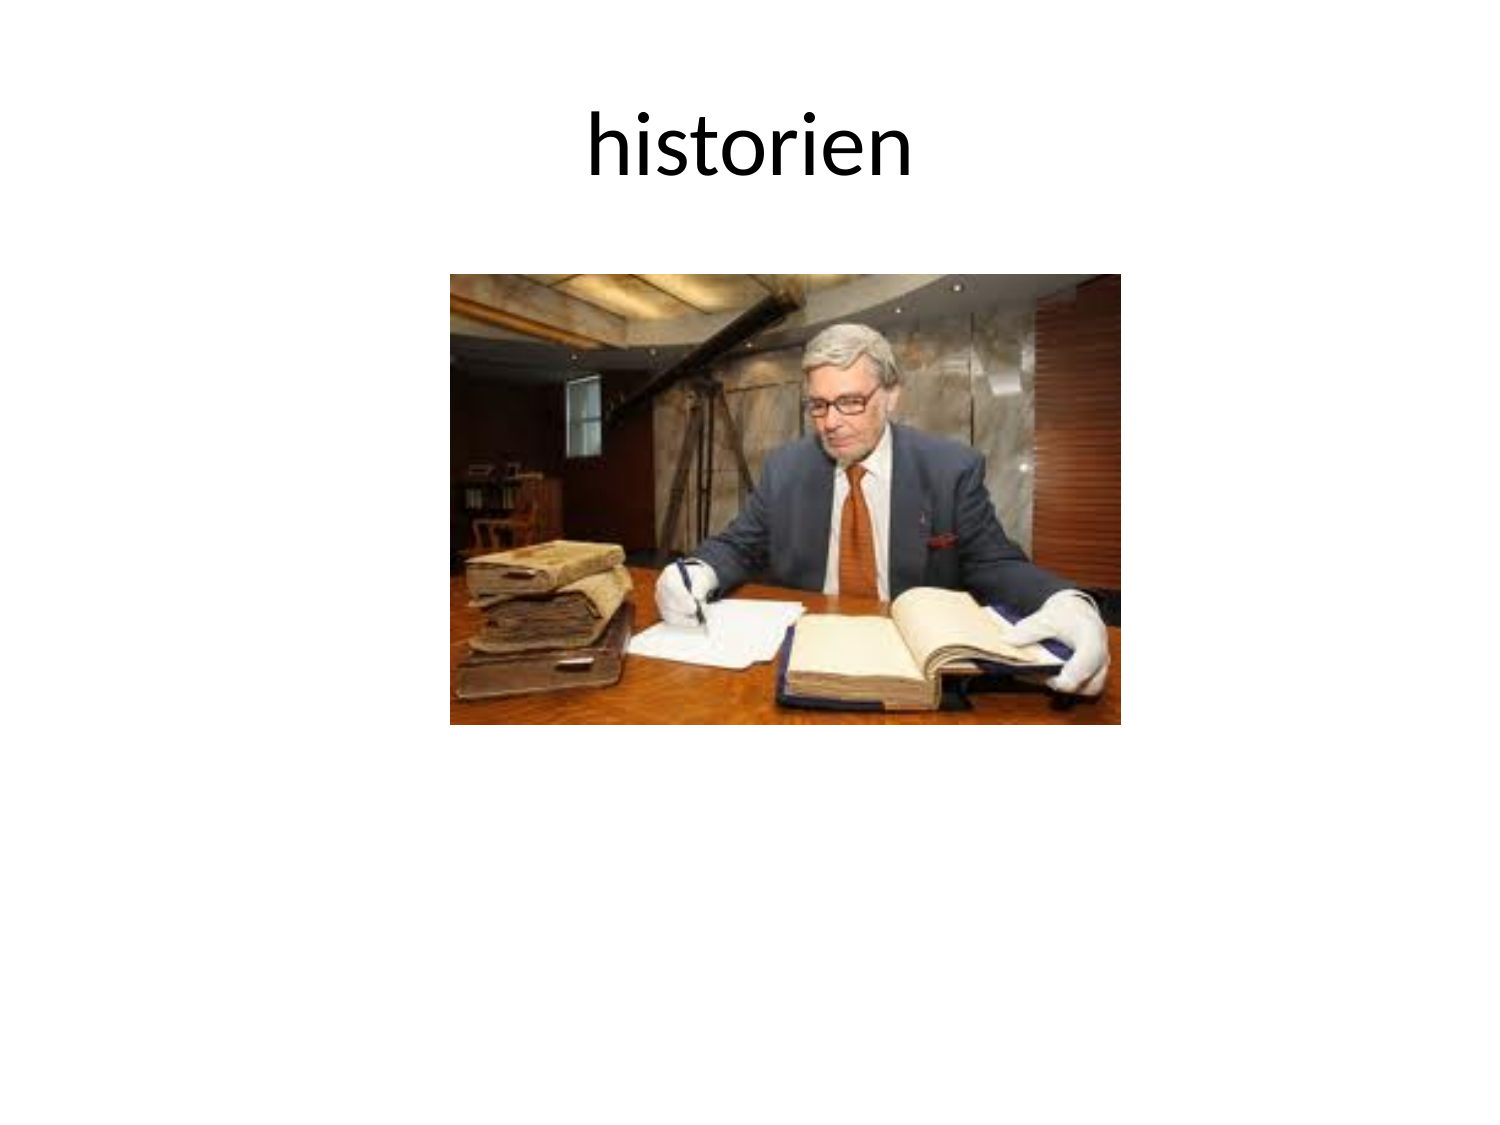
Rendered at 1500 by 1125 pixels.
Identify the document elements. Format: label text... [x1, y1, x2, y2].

picture [449, 274, 1121, 726]
title historien [75, 45, 1425, 233]
